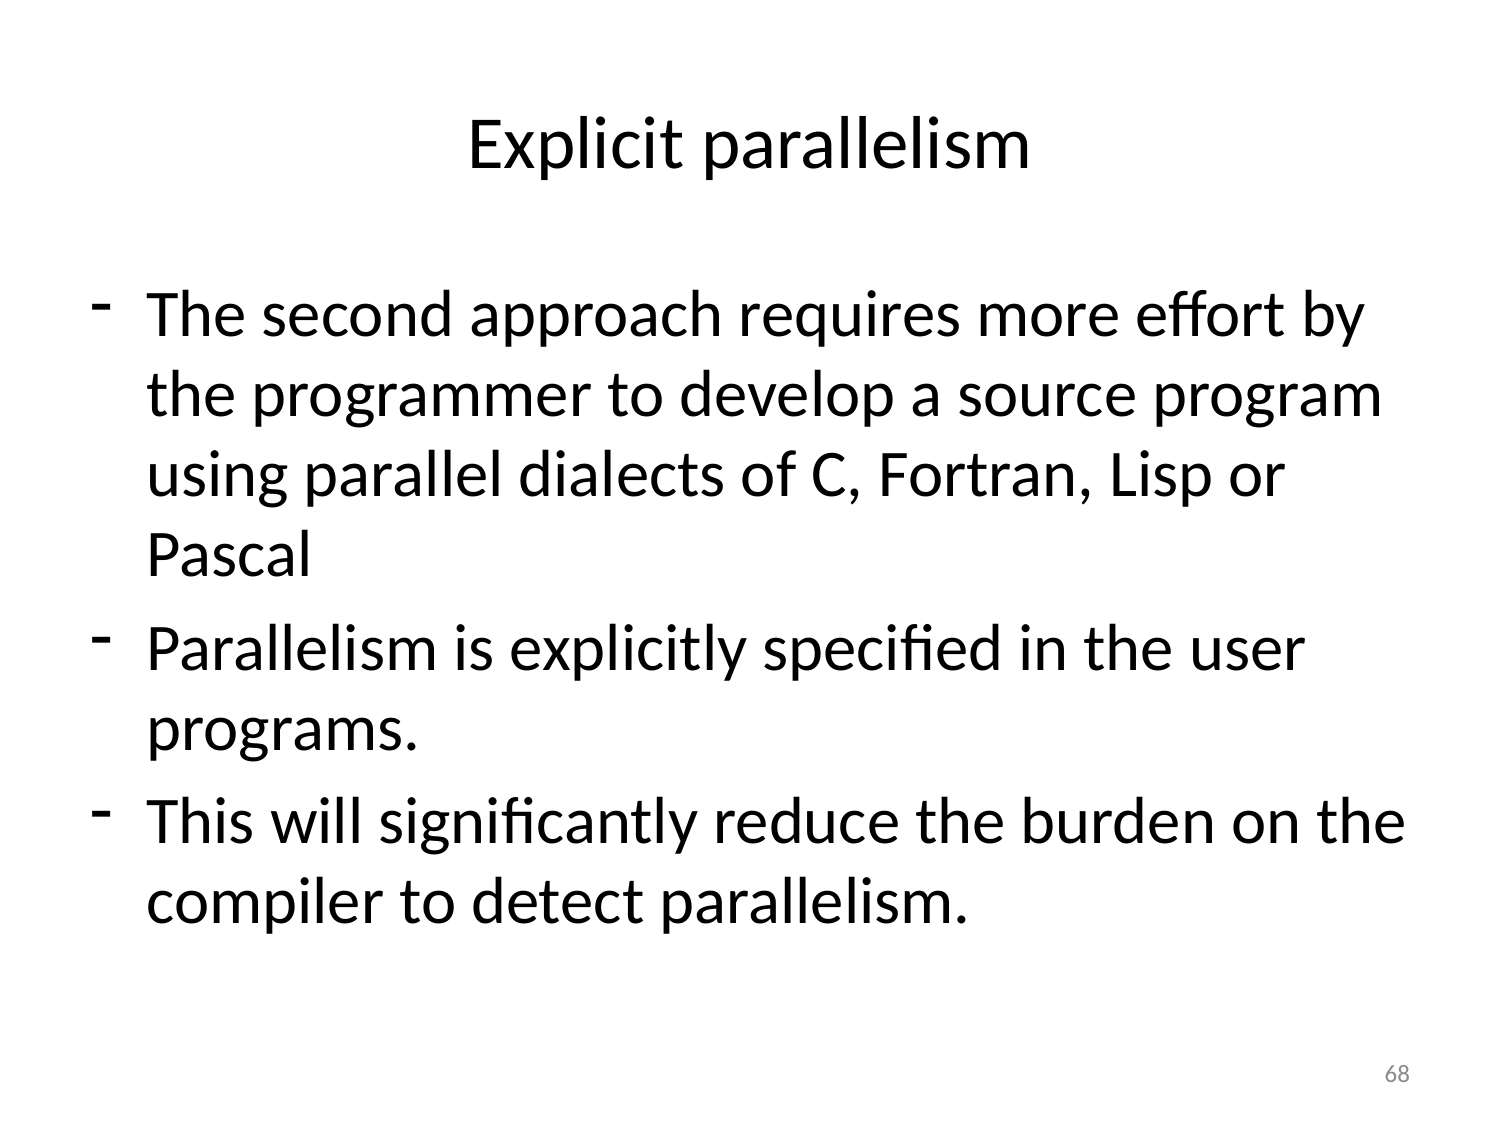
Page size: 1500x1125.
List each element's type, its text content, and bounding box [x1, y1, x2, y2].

title Explicit parallelism [75, 45, 1425, 233]
list The second approach requires more effort by the programmer to develop a source program using parallel dialects of C, Fortran, Lisp or Pascal Parallelism is explicitly specified in the user programs. This will significantly reduce the burden on the compiler to detect parallelism. [75, 262, 1425, 1005]
slide_number 68 [1074, 1042, 1425, 1103]
